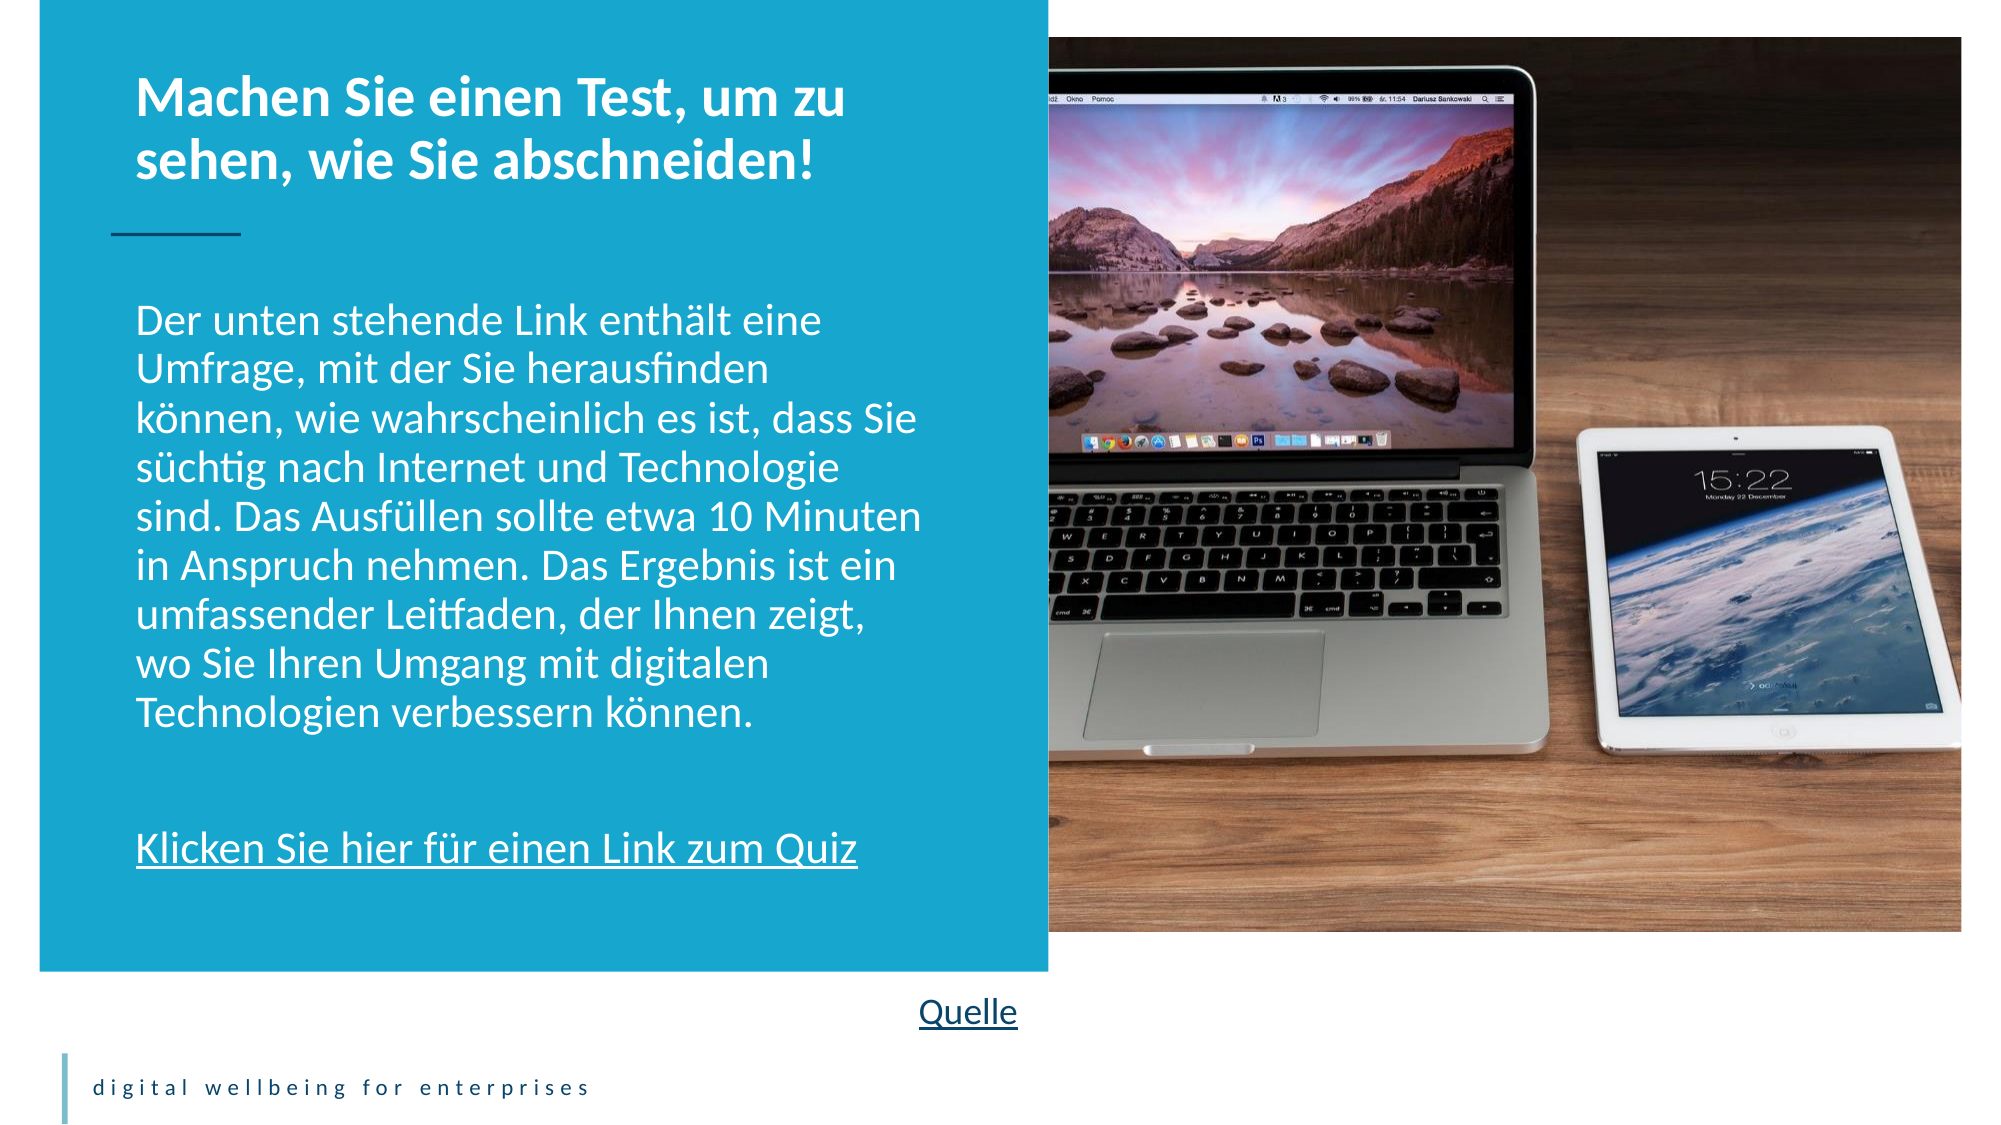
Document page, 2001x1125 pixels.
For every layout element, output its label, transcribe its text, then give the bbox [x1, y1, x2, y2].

picture [1048, 37, 1962, 932]
list Machen Sie einen Test, um zu sehen, wie Sie abschneiden! [120, 58, 1000, 203]
list Der unten stehende Link enthält eine Umfrage, mit der Sie herausfinden können, wie wahrscheinlich es ist, dass Sie süchtig nach Internet und Technologie sind. Das Ausfüllen sollte etwa 10 Minuten in Anspruch nehmen. Das Ergebnis ist ein umfassender Leitfaden, der Ihnen zeigt, wo Sie Ihren Umgang mit digitalen Technologien verbessern können. Klicken Sie hier für einen Link zum Quiz [120, 288, 938, 923]
text_box Quelle [903, 979, 1097, 1040]
